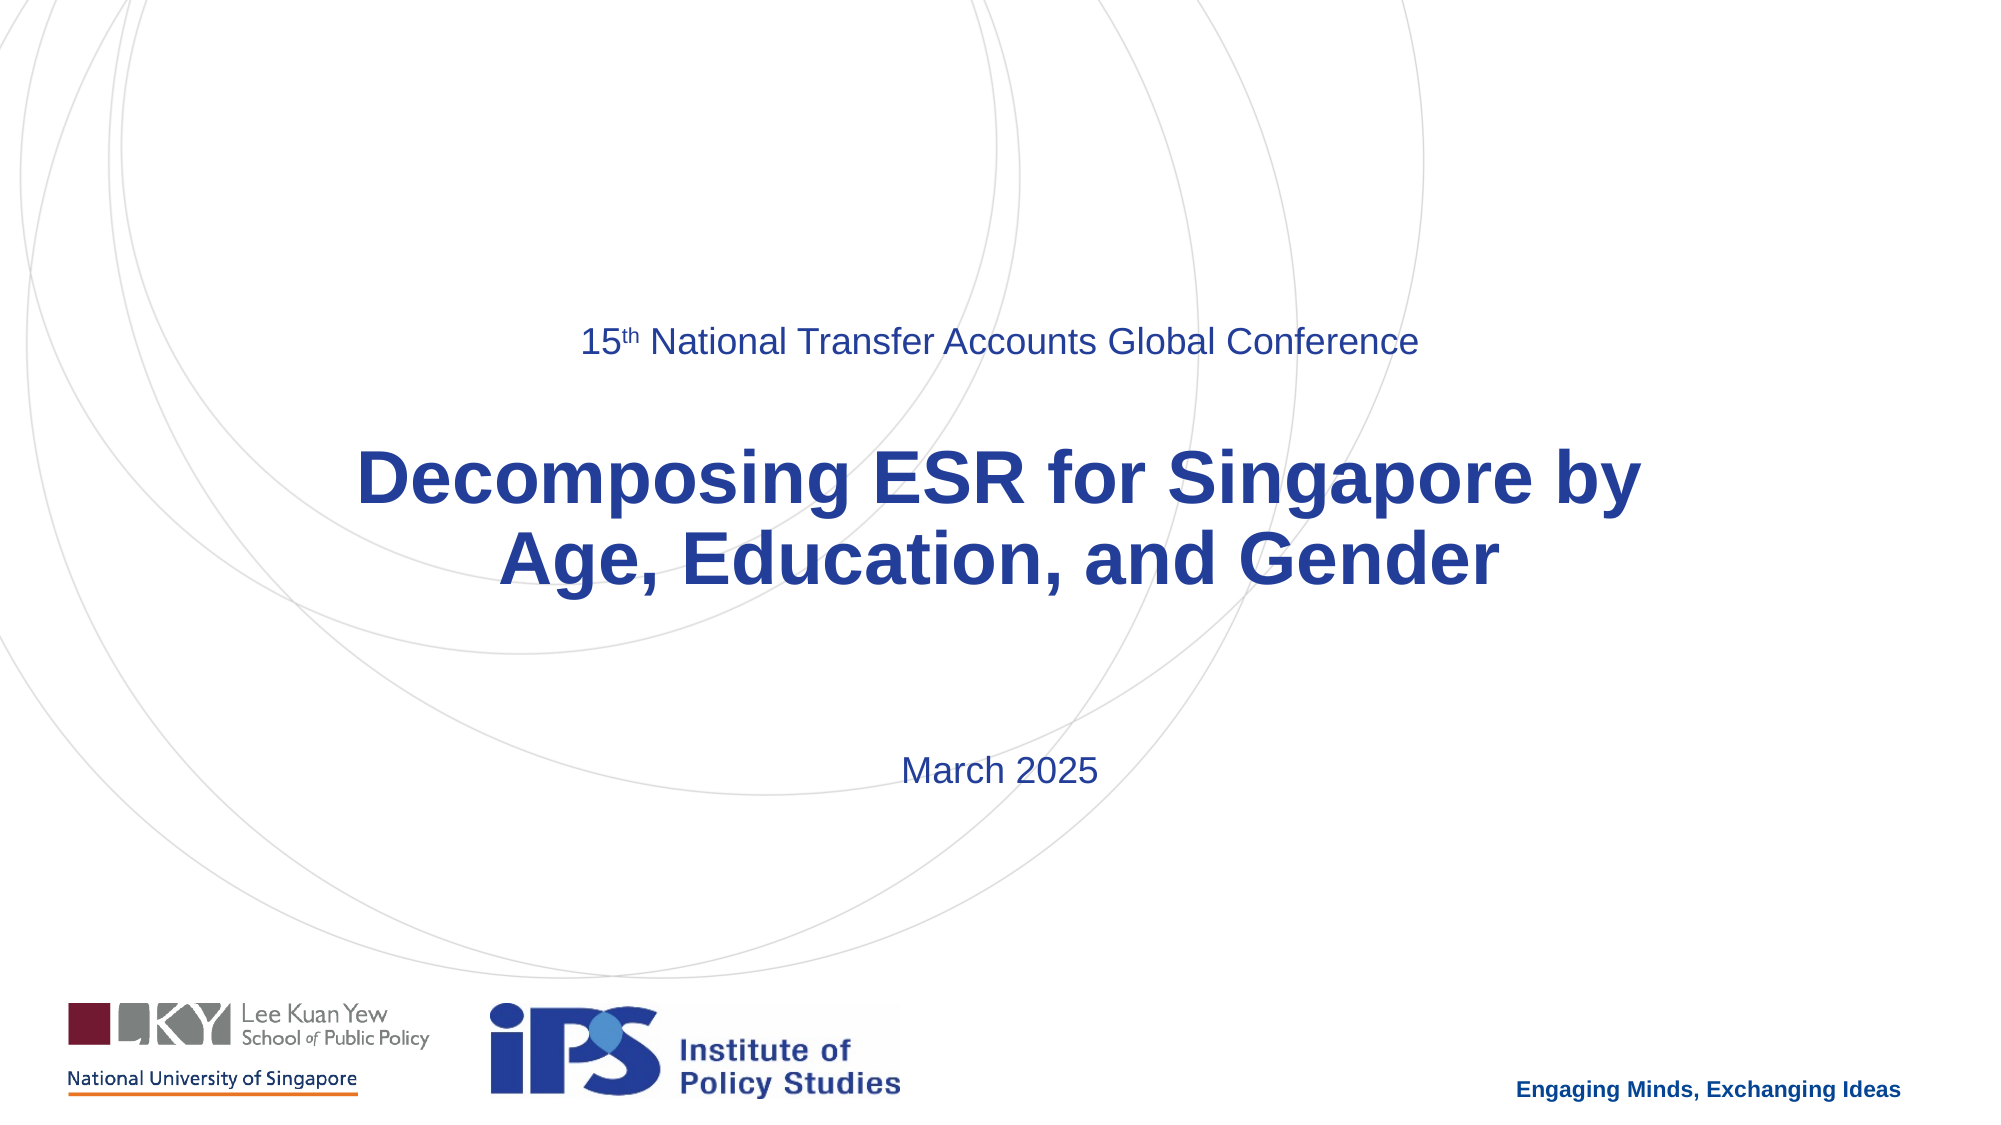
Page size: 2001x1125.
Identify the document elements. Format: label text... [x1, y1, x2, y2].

list 15th National Transfer Accounts Global Conference [271, 314, 1729, 388]
list March 2025 [271, 743, 1729, 817]
picture [490, 1003, 900, 1099]
picture [62, 991, 436, 1108]
list Decomposing ESR for Singapore by Age, Education, and Gender [271, 431, 1729, 542]
